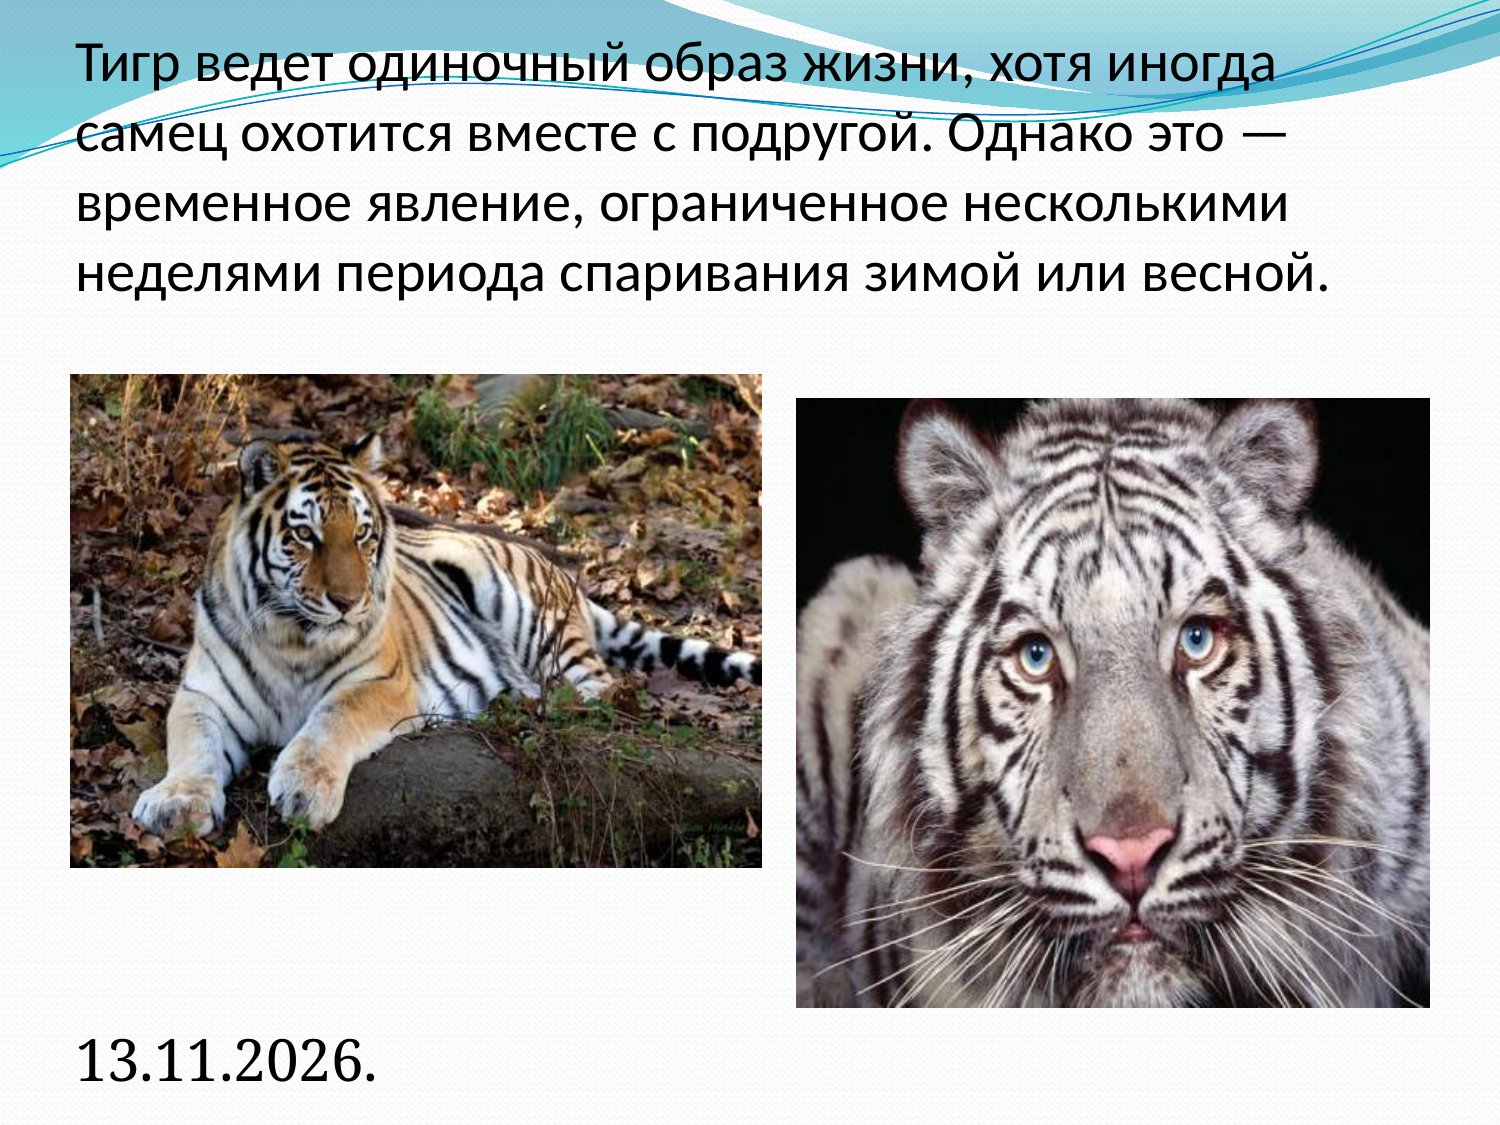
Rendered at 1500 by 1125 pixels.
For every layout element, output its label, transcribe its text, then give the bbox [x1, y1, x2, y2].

picture [70, 374, 762, 868]
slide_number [75, 1042, 425, 1103]
title Тигр ведет одиночный образ жизни, хотя иногда самец охотится вместе с подругой. Однако это — временное явление, ограниченное несколькими неделями периода спаривания зимой или весной. [75, 115, 1438, 303]
picture [796, 398, 1430, 1009]
